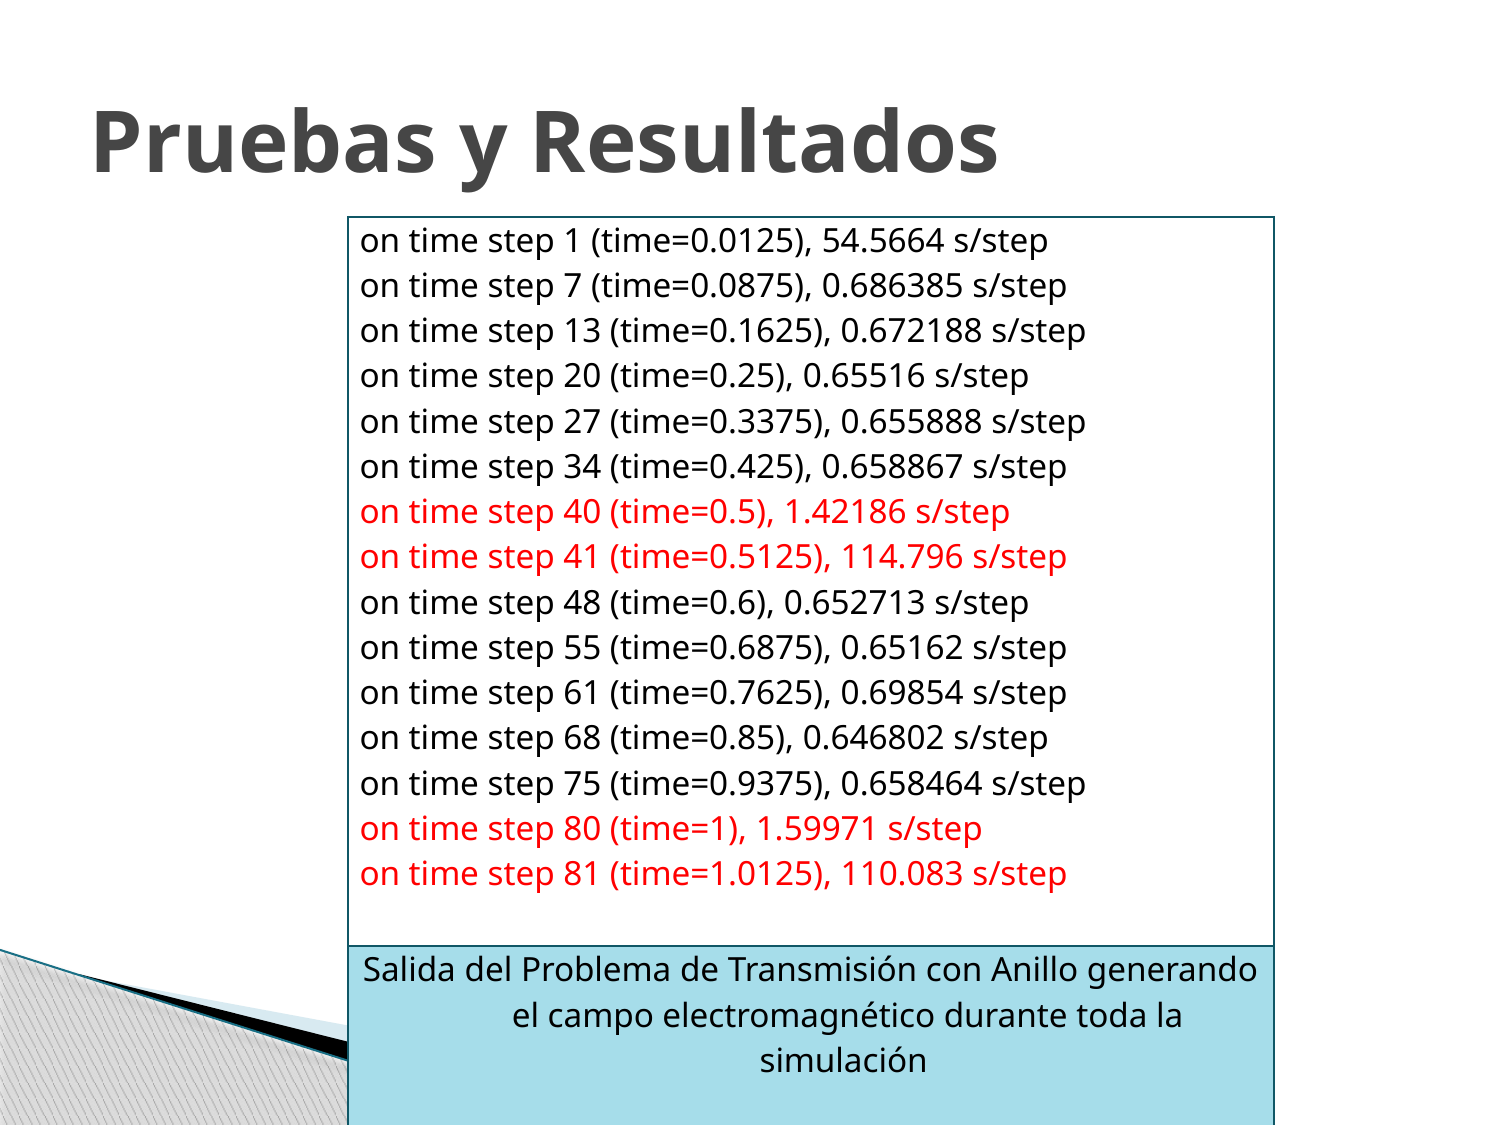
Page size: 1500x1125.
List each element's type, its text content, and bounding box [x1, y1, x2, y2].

title Pruebas y Resultados [75, 45, 1425, 233]
table_cell Salida del Problema de Transmisión con Anillo generando el campo electromagnético durante toda la simulación [349, 947, 1273, 1125]
table_header on time step 1 (time=0.0125), 54.5664 s/step on time step 7 (time=0.0875), 0.686385 s/step on time step 13 (time=0.1625), 0.672188 s/step on time step 20 (time=0.25), 0.65516 s/step on time step 27 (time=0.3375), 0.655888 s/step on time step 34 (time=0.425), 0.658867 s/step on time step 40 (time=0.5), 1.42186 s/step on time step 41 (time=0.5125), 114.796 s/step on time step 48 (time=0.6), 0.652713 s/step on time step 55 (time=0.6875), 0.65162 s/step on time step 61 (time=0.7625), 0.69854 s/step on time step 68 (time=0.85), 0.646802 s/step on time step 75 (time=0.9375), 0.658464 s/step on time step 80 (time=1), 1.59971 s/step on time step 81 (time=1.0125), 110.083 s/step [349, 218, 1273, 945]
